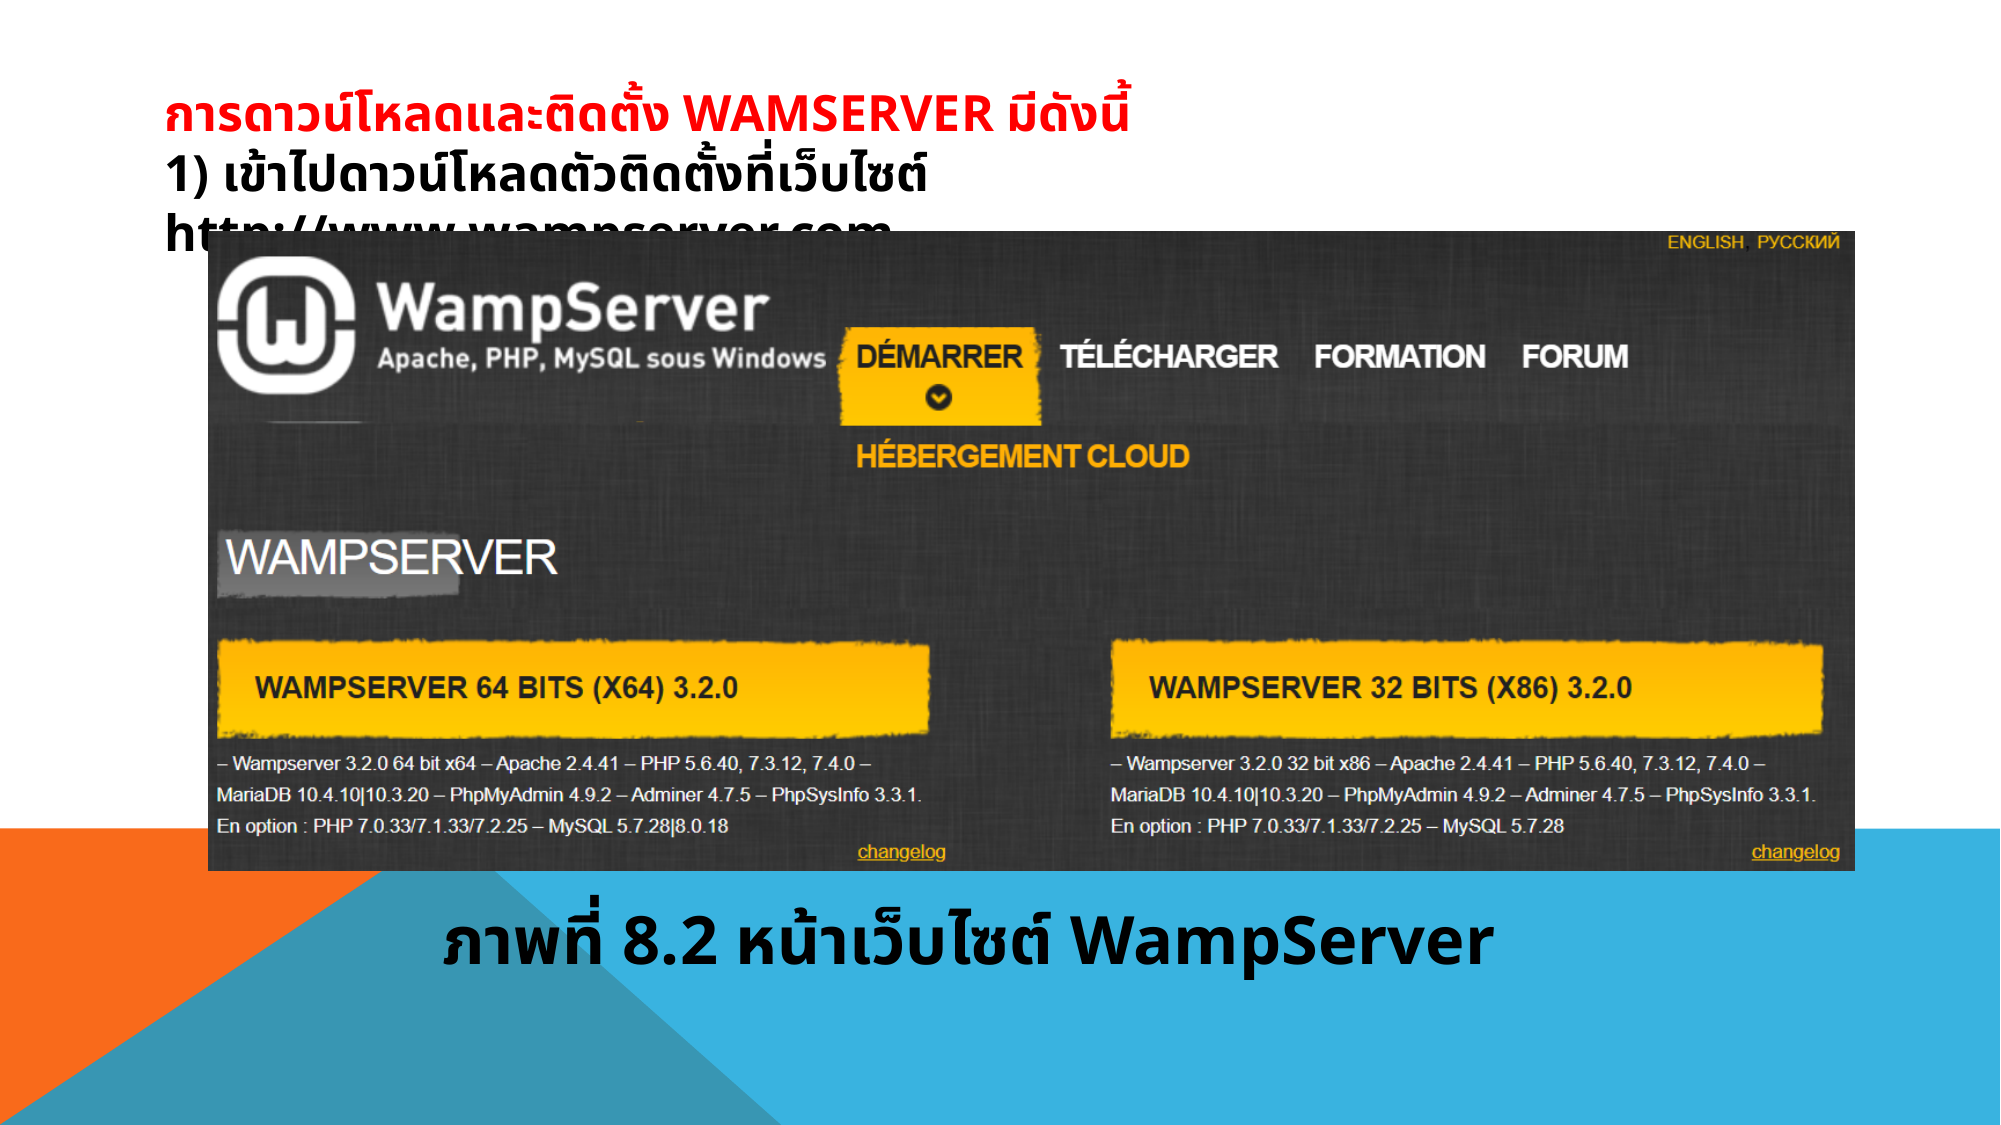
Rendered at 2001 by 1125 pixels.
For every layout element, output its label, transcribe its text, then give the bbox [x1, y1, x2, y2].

text_box ภาพที่ 8.2 หน้าเว็บไซต์ WampServer [338, 885, 1583, 986]
text_box การดาวน์โหลดและติดตั้ง WAMSERVER มีดังนี้ 1) เข้าไปดาวน์โหลดตัวติดตั้งที่เว็บไซต์ http://www.wampserver.com [149, 73, 1449, 232]
picture [208, 231, 1855, 871]
